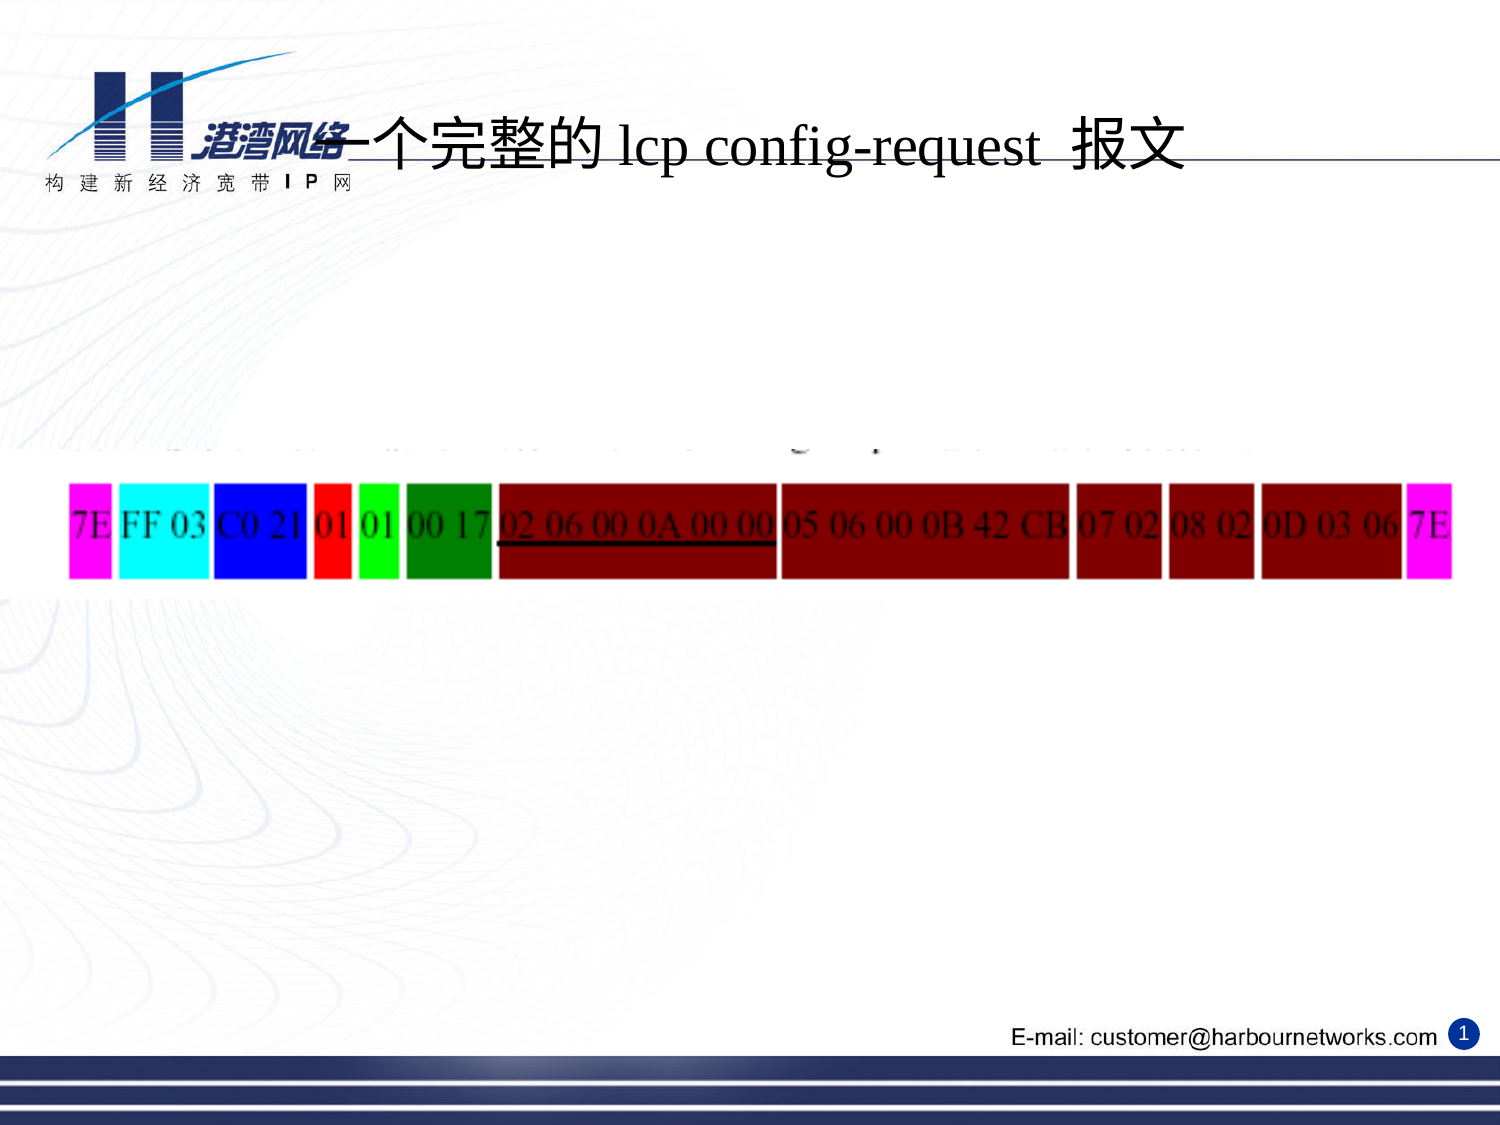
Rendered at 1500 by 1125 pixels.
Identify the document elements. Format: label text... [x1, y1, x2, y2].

title 一个完整的lcp config-request 报文 [112, 99, 1388, 288]
picture [0, 0, 1500, 1125]
